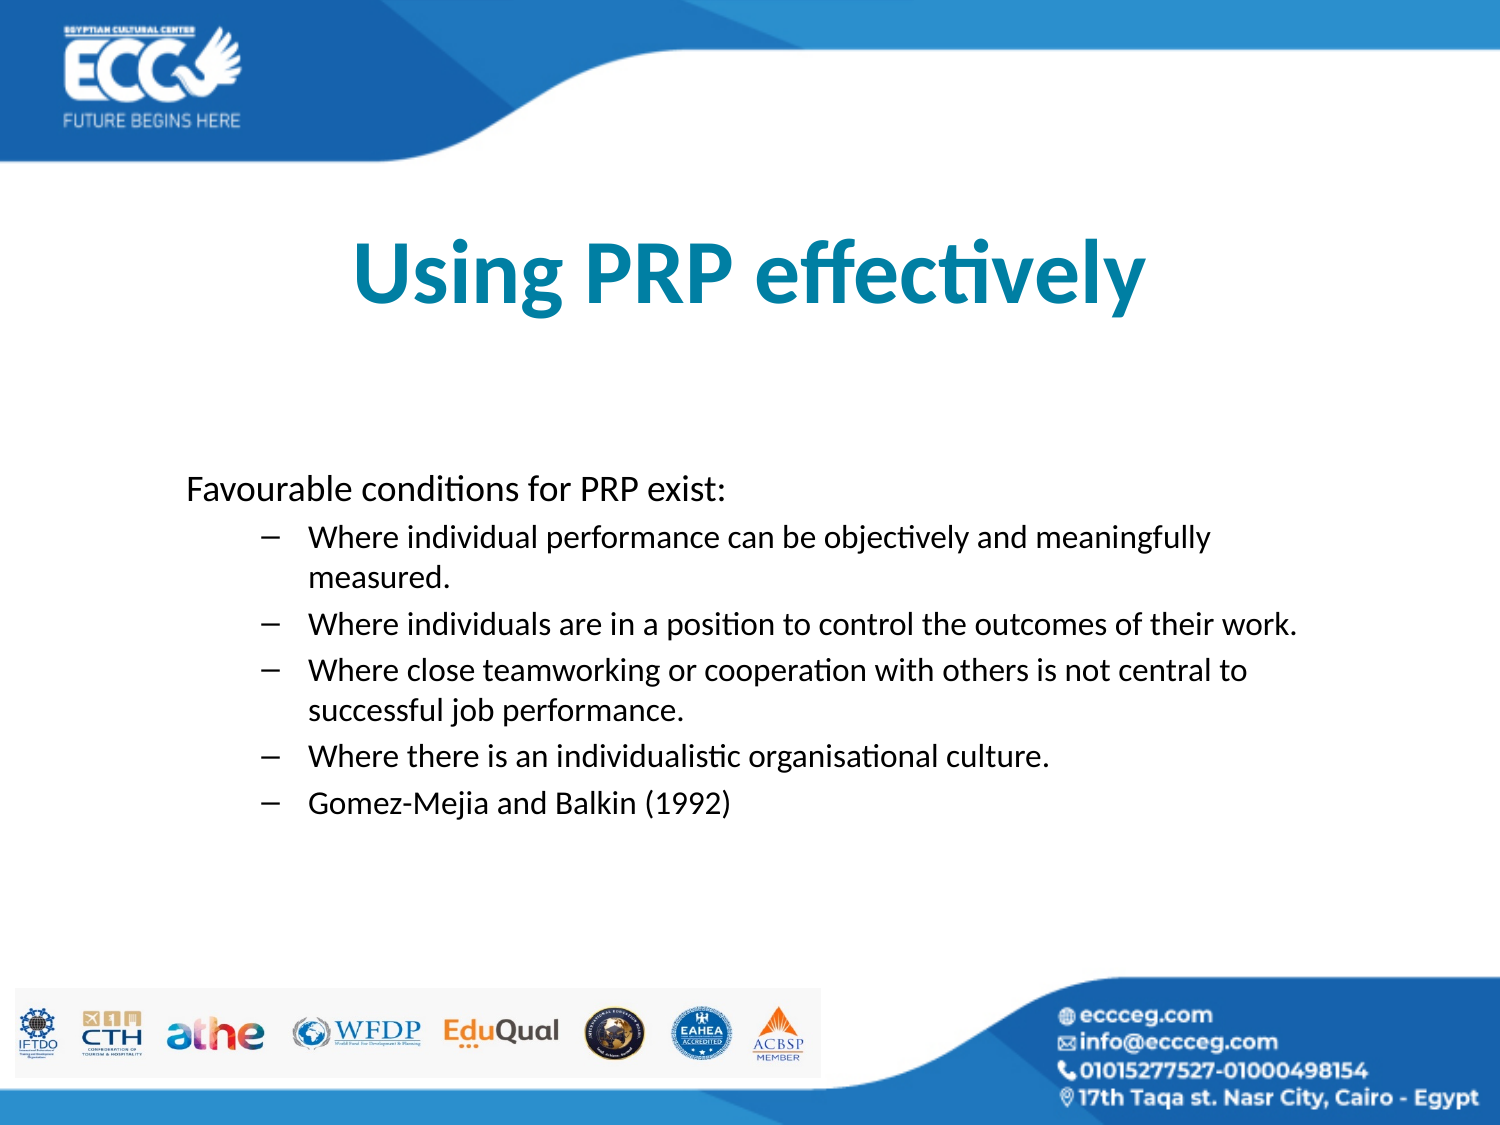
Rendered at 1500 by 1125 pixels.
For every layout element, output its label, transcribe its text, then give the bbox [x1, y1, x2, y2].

title Using PRP effectively [75, 172, 1425, 361]
list Favourable conditions for PRP exist: Where individual performance can be objectively and meaningfully measured. Where individuals are in a position to control the outcomes of their work. Where close teamworking or cooperation with others is not central to successful job performance. Where there is an individualistic organisational culture. Gomez-Mejia and Balkin (1992) [171, 456, 1376, 1125]
picture [0, 0, 1500, 1125]
